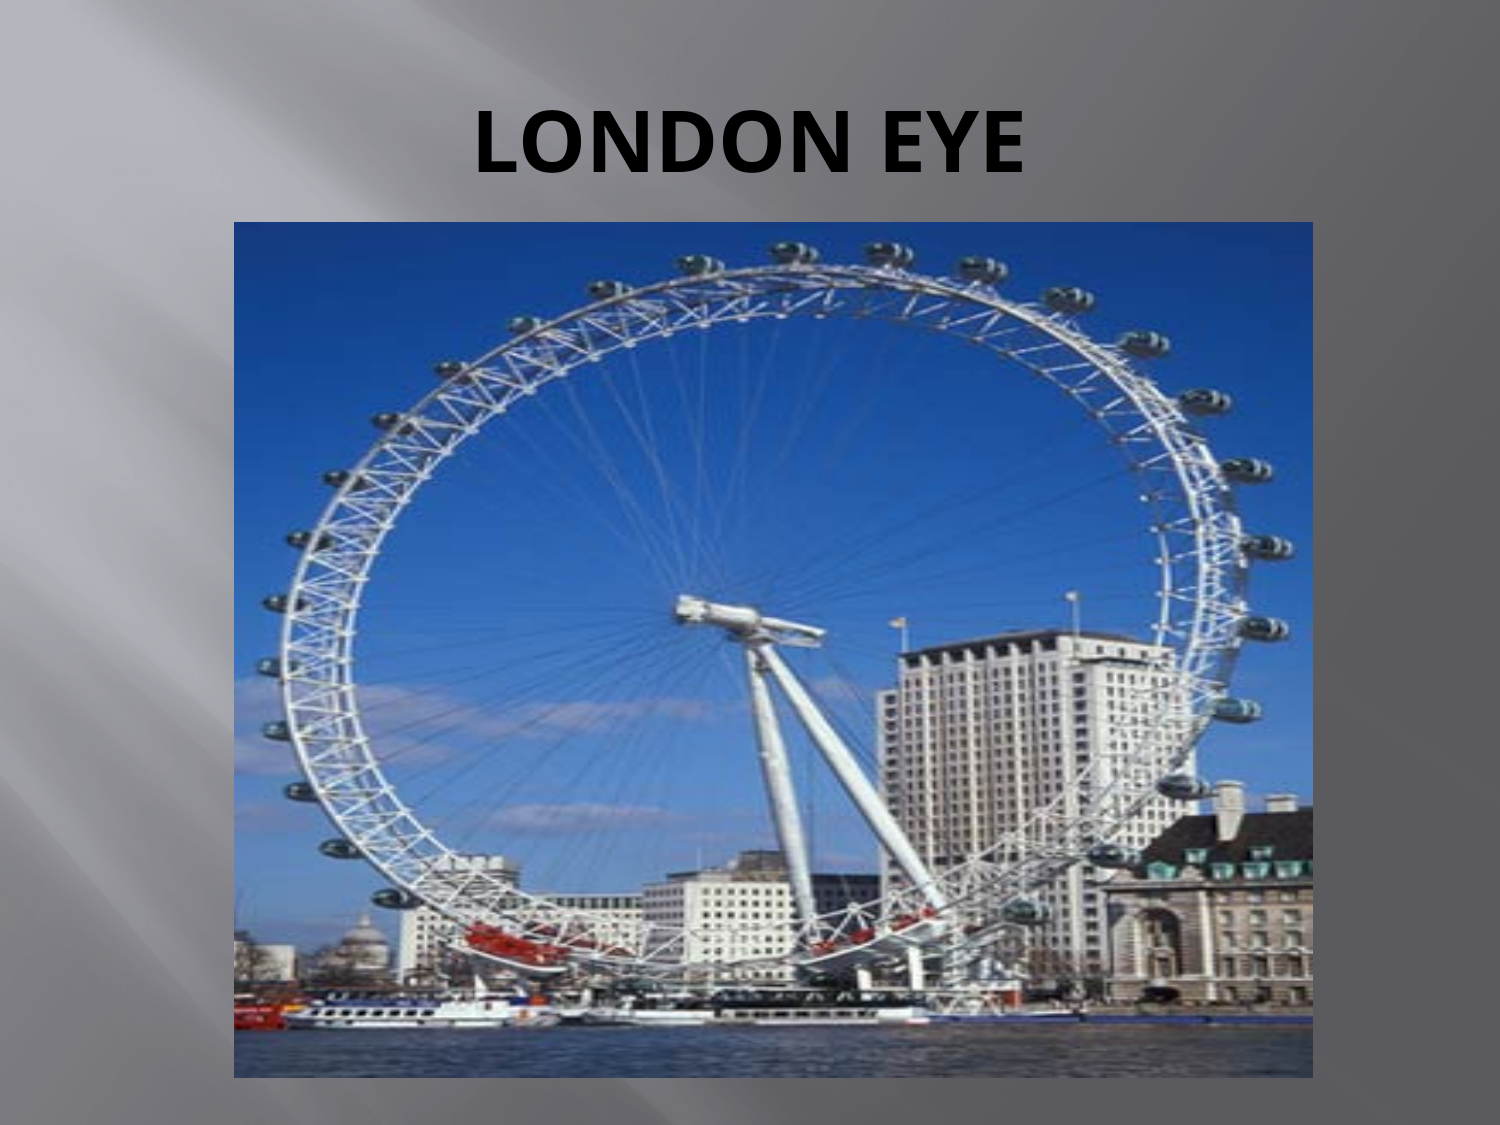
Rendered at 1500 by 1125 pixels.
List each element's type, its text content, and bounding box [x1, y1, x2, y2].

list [234, 222, 1313, 1079]
title LONDON EYE [75, 45, 1425, 233]
